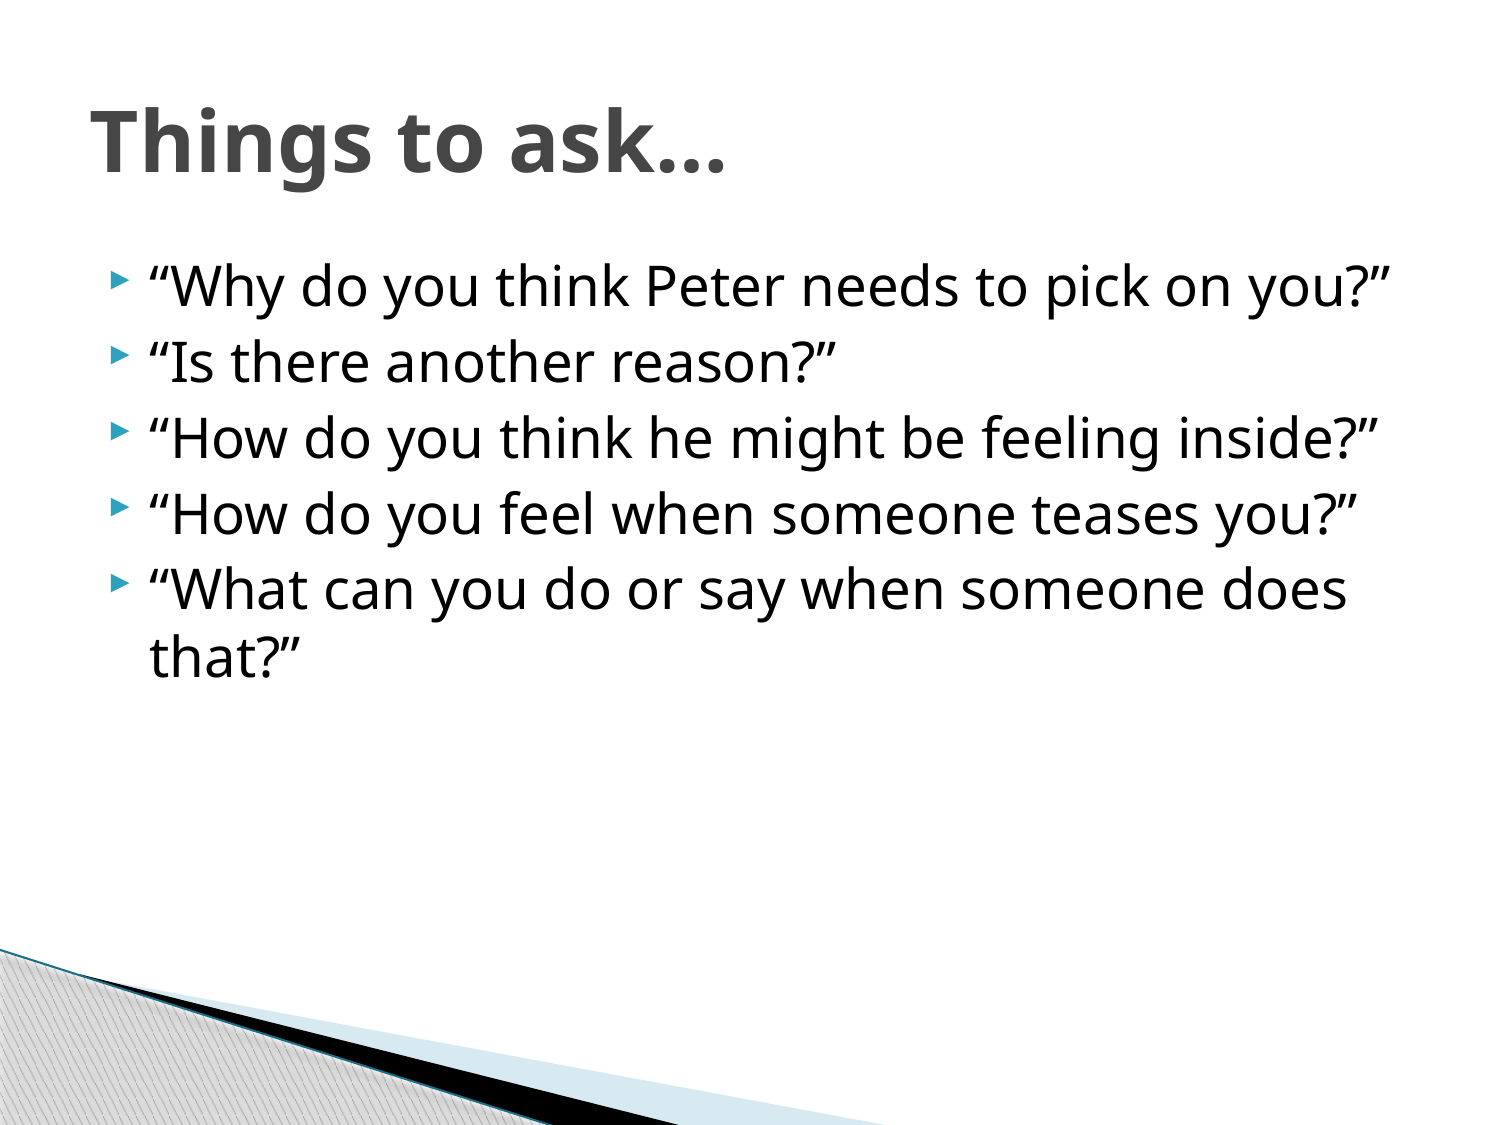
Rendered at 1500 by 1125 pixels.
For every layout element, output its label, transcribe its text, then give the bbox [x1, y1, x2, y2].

list “Why do you think Peter needs to pick on you?” “Is there another reason?” “How do you think he might be feeling inside?” “How do you feel when someone teases you?” “What can you do or say when someone does that?” [75, 243, 1425, 986]
title Things to ask… [75, 45, 1425, 233]
